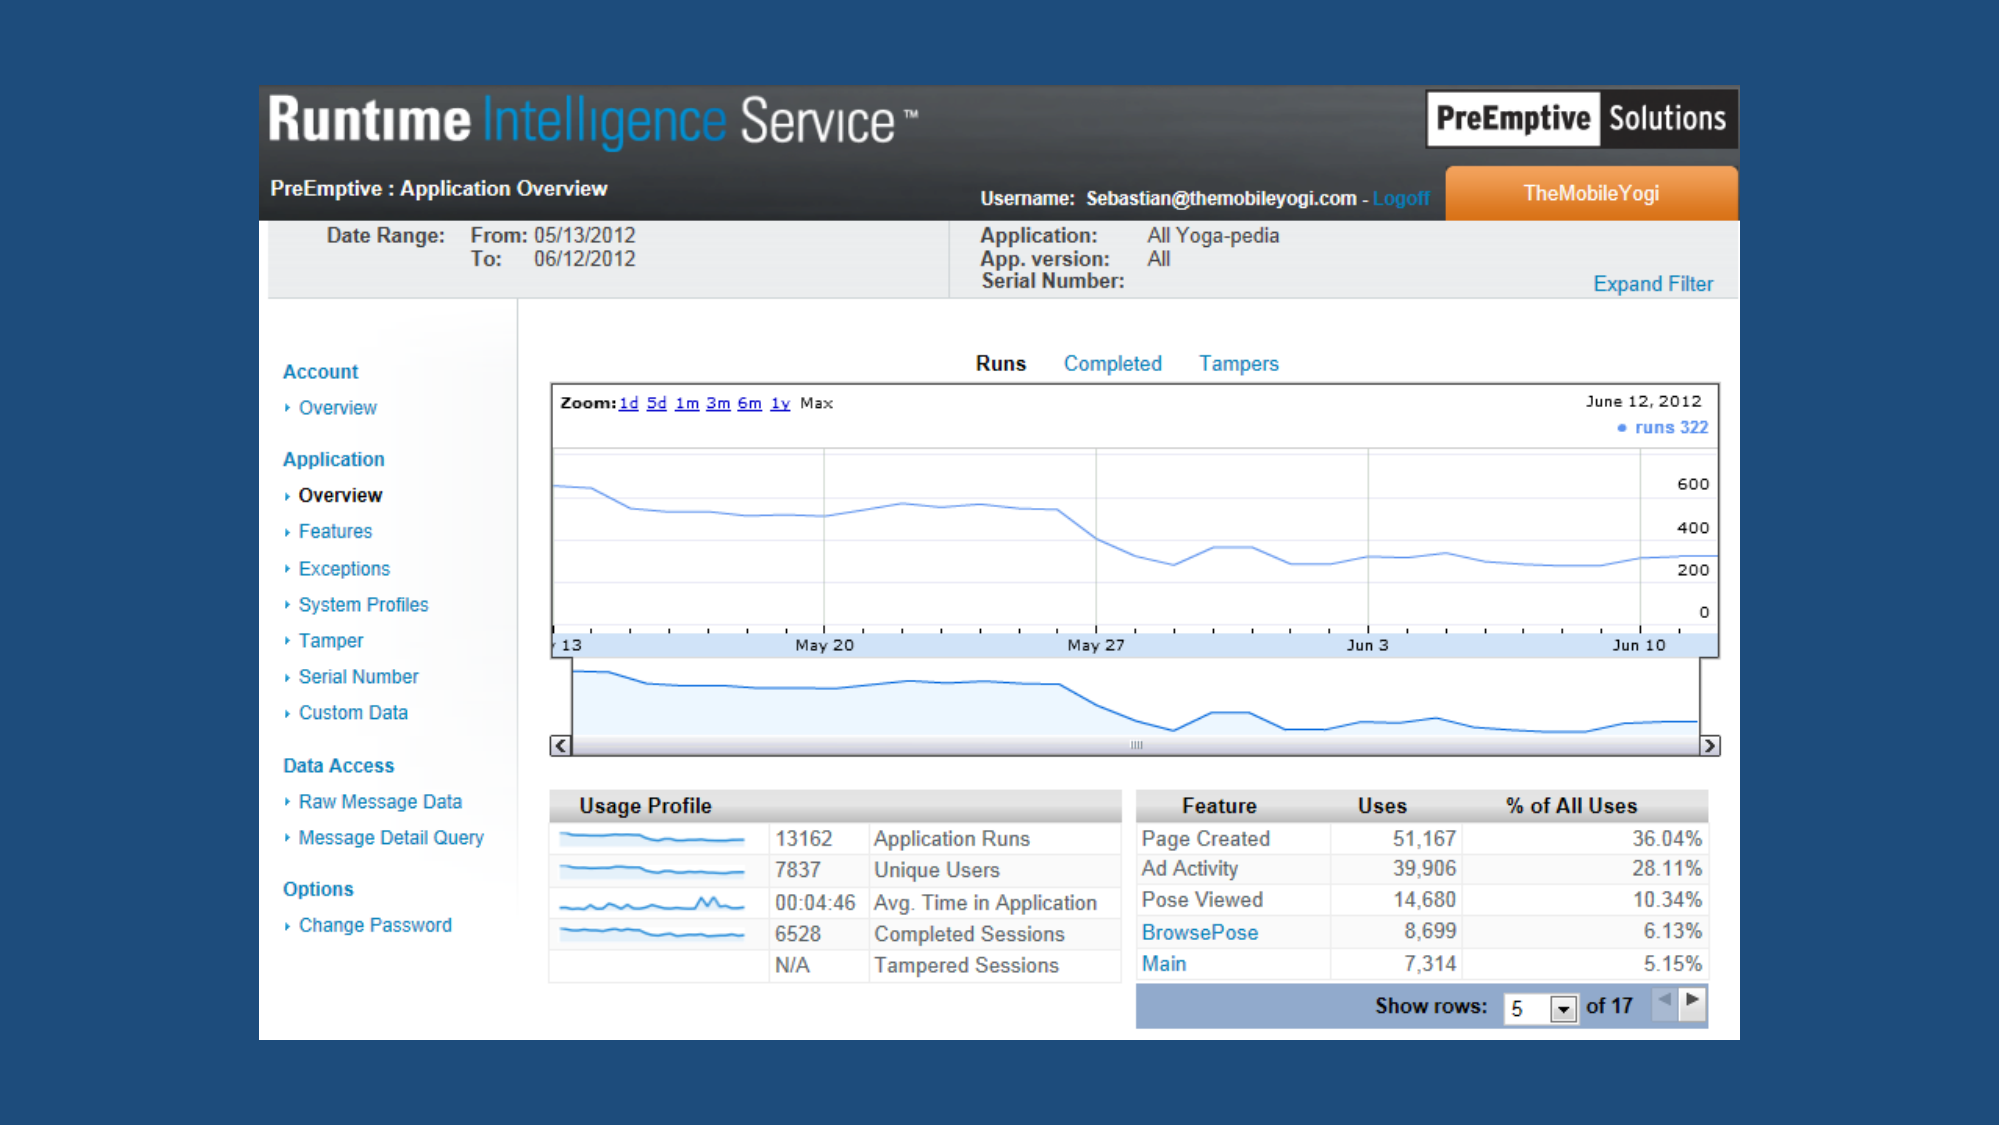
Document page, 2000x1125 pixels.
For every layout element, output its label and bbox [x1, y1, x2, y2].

picture [259, 84, 1740, 1040]
